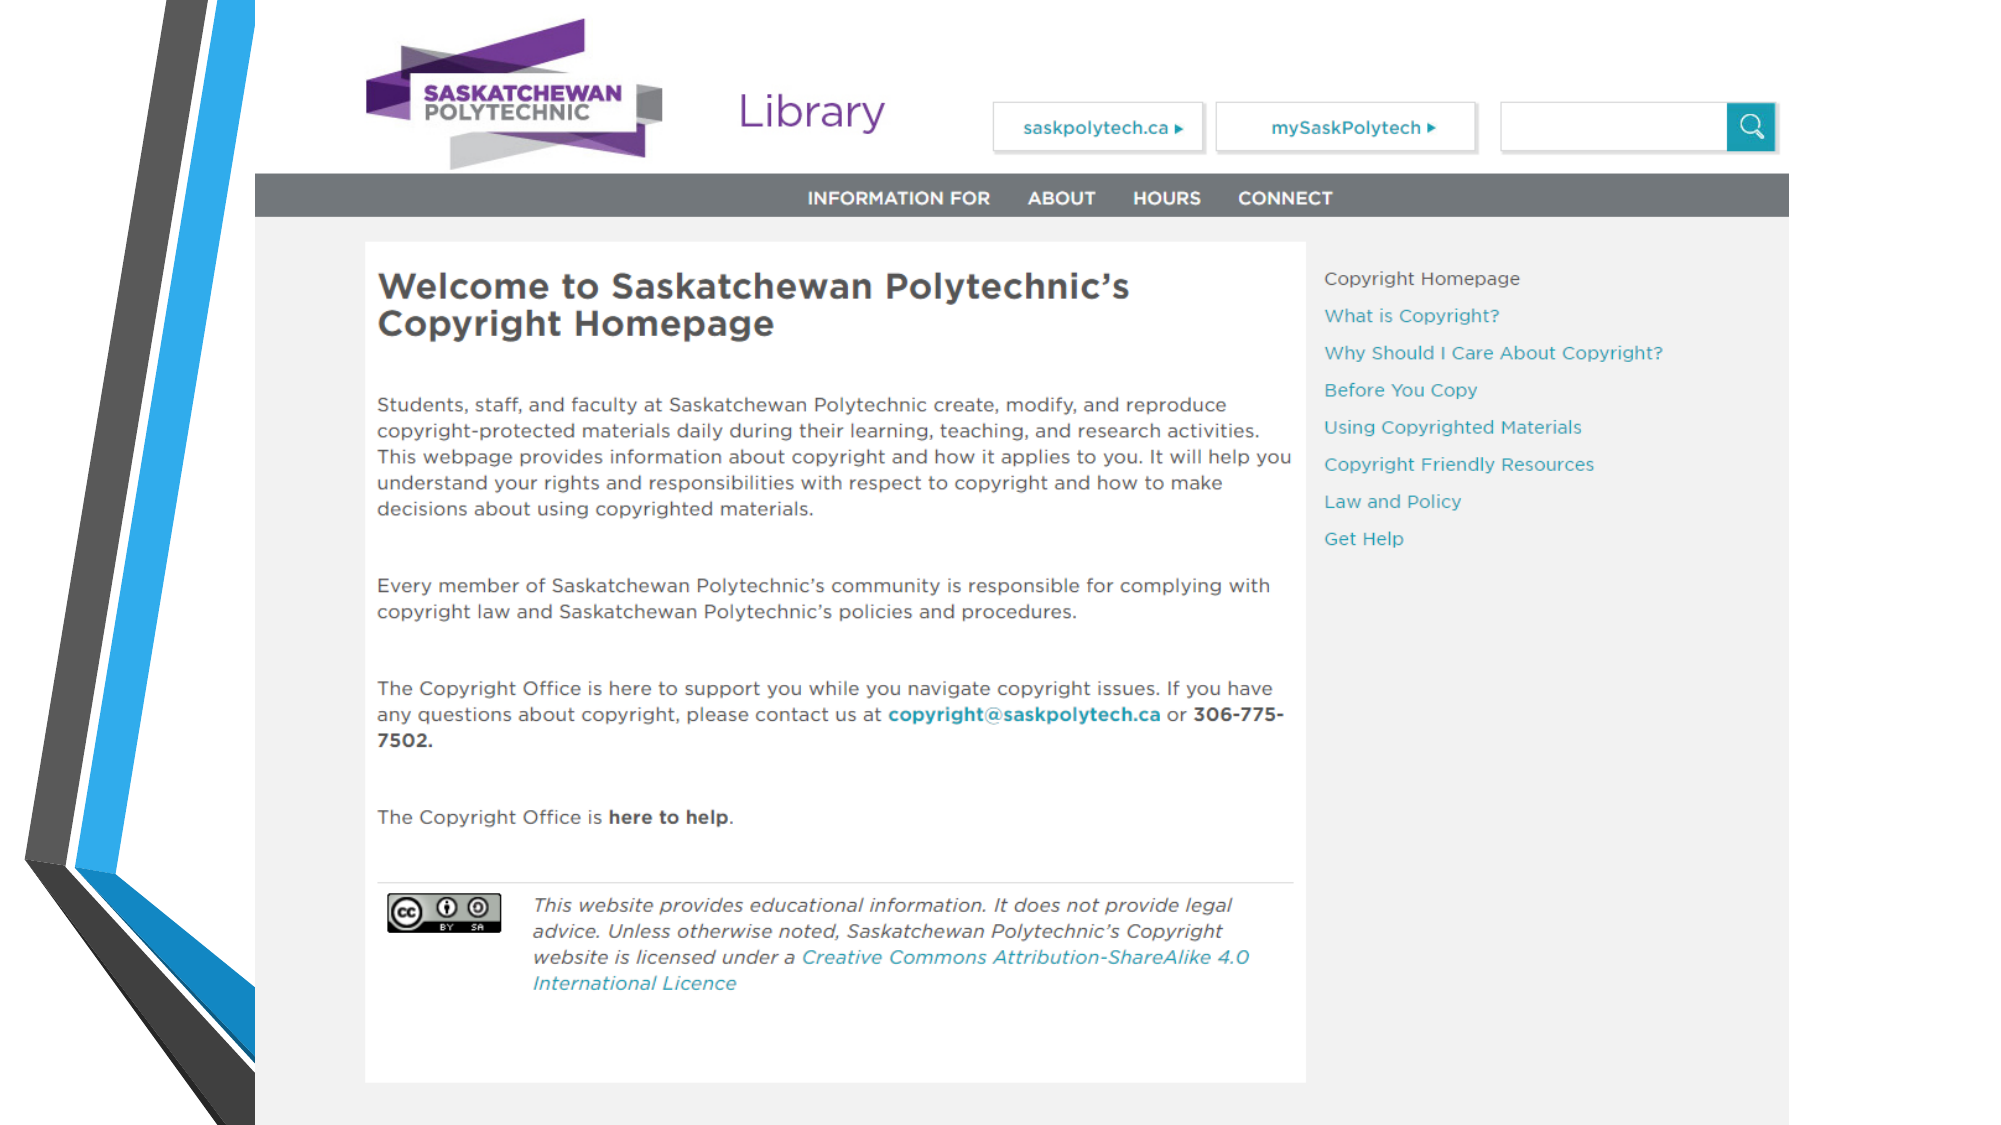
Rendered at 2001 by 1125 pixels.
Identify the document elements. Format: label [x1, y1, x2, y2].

picture [254, 0, 1789, 1125]
